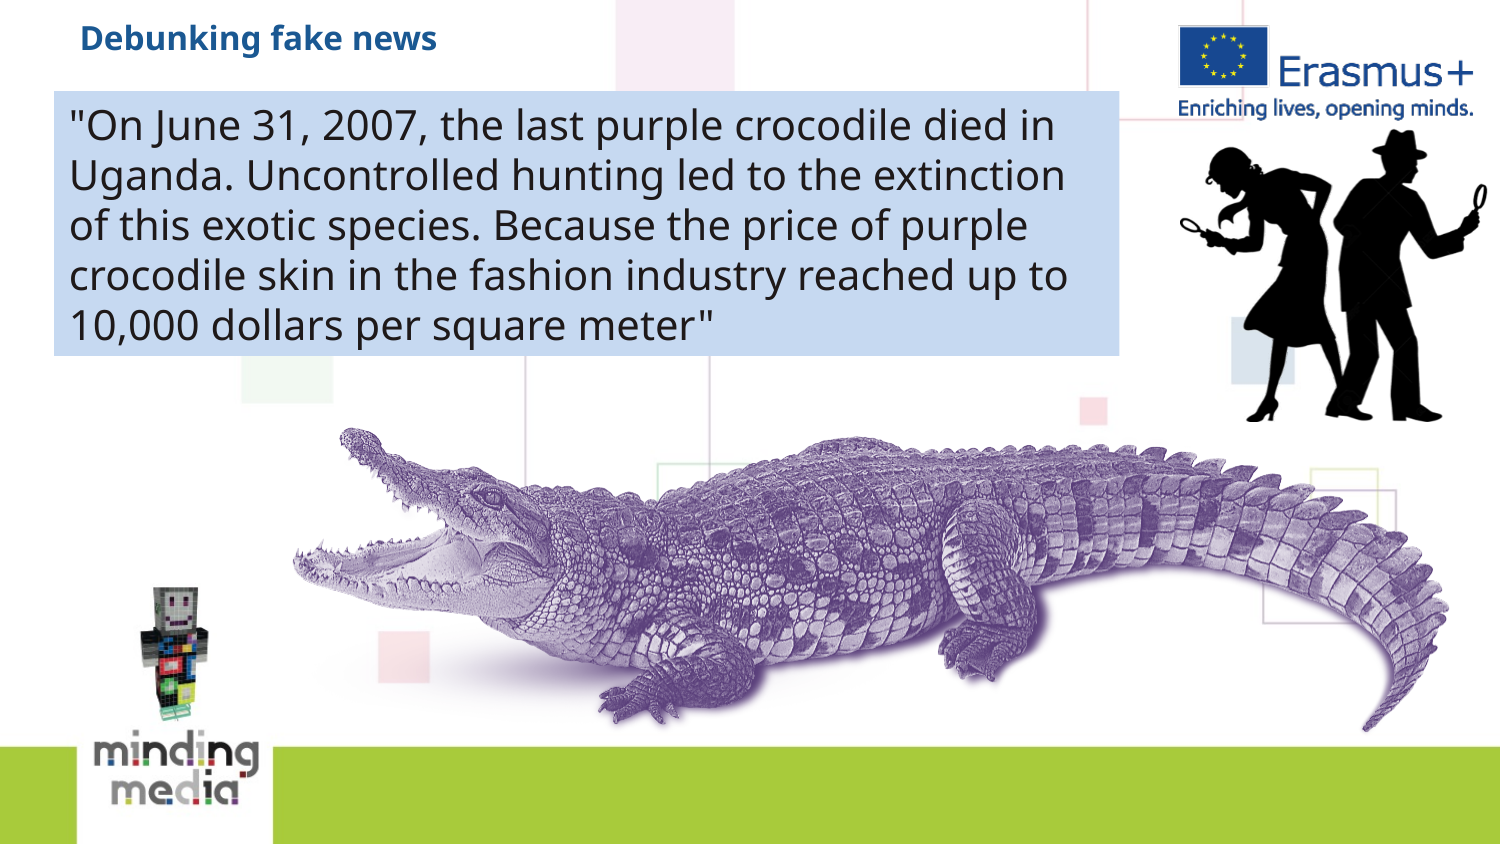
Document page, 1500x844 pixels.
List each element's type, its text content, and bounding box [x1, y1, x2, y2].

picture [0, 0, 1500, 844]
text_box "On June 31, 2007, the last purple crocodile died in Uganda. Uncontrolled hunting led to the extinction of this exotic species. Because the price of purple crocodile skin in the fashion industry reached up to 10,000 dollars per square meter" [54, 91, 1120, 356]
text_box Debunking fake news [64, 9, 953, 65]
